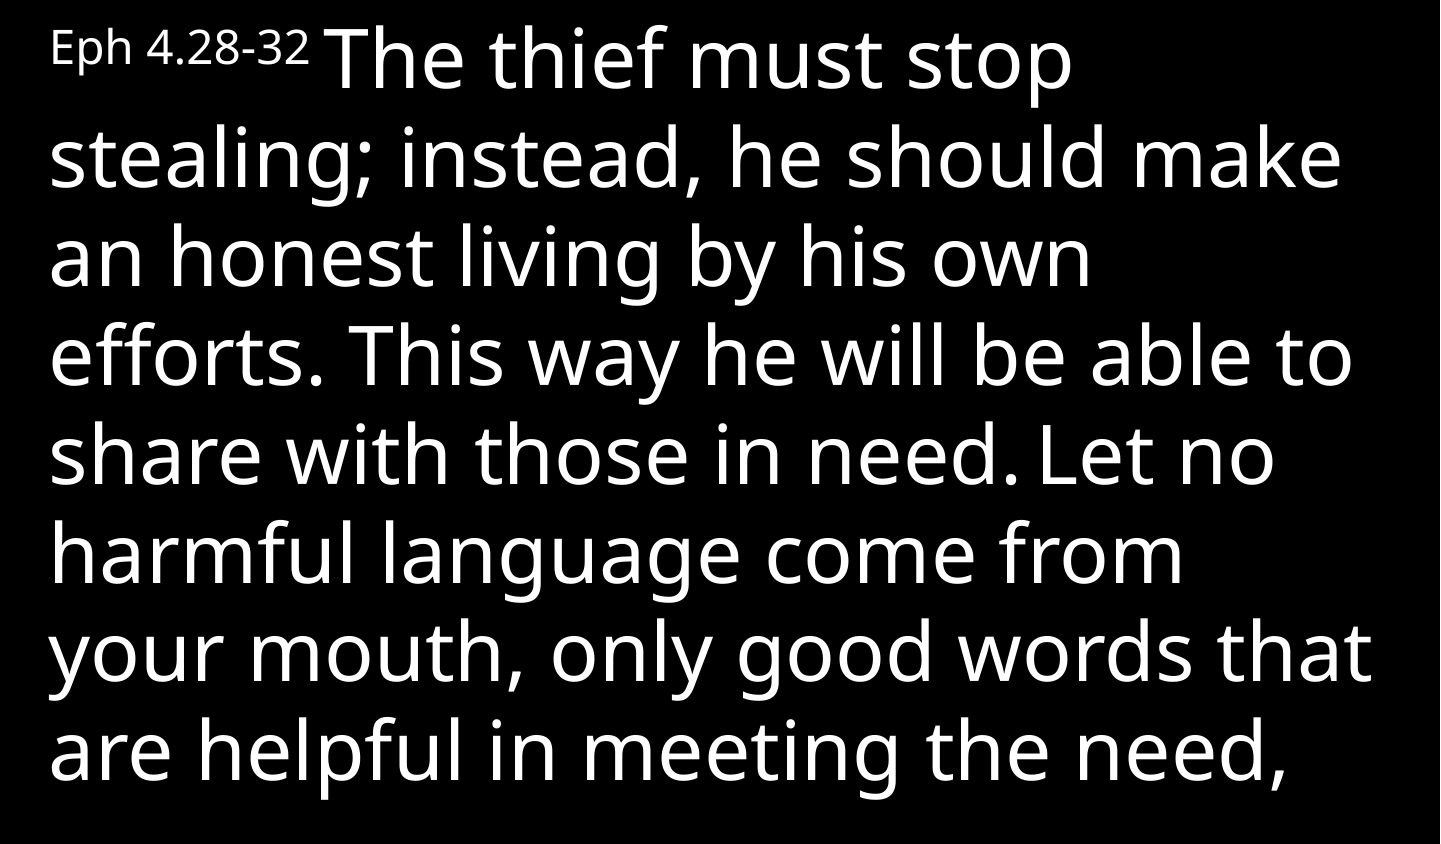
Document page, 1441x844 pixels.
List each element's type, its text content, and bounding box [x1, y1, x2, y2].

subtitle Eph 4.28-32 The thief must stop stealing; instead, he should make an honest living by his own efforts. This way he will be able to share with those in need. Let no harmful language come from your mouth, only good words that are helpful in meeting the need, [36, 0, 1393, 844]
